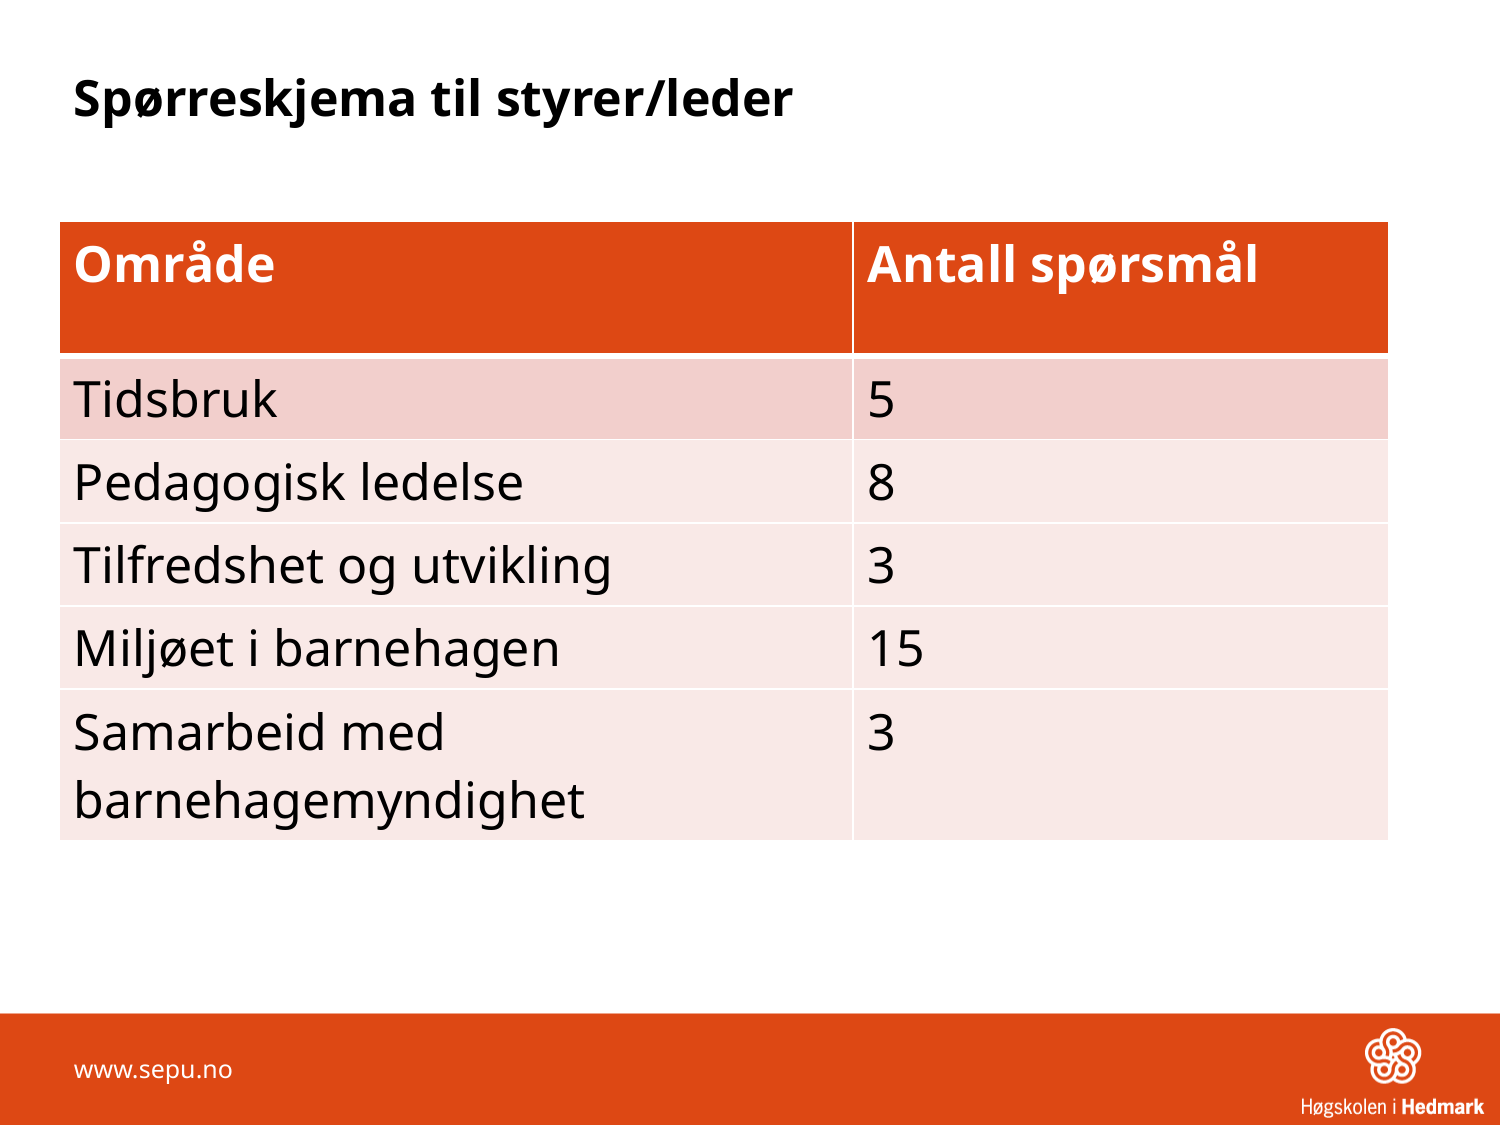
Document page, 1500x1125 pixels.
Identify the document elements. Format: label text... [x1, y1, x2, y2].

picture [0, 1013, 1500, 1125]
table_header Område [60, 222, 852, 353]
table_cell Tidsbruk [60, 359, 852, 439]
table_cell Miljøet i barnehagen [60, 607, 852, 688]
table_header Antall spørsmål [854, 222, 1388, 353]
table_cell 8 [854, 440, 1388, 522]
table_cell Samarbeid med barnehagemyndighet [60, 690, 852, 840]
table_cell 3 [854, 690, 1388, 840]
title Spørreskjema til styrer/leder [58, 58, 1409, 195]
footer www.sepu.no [58, 1045, 969, 1090]
table_cell Pedagogisk ledelse [60, 440, 852, 522]
table_cell 5 [854, 359, 1388, 439]
table_cell 15 [854, 607, 1388, 688]
table_cell 3 [854, 524, 1388, 605]
table_cell Tilfredshet og utvikling [60, 524, 852, 605]
